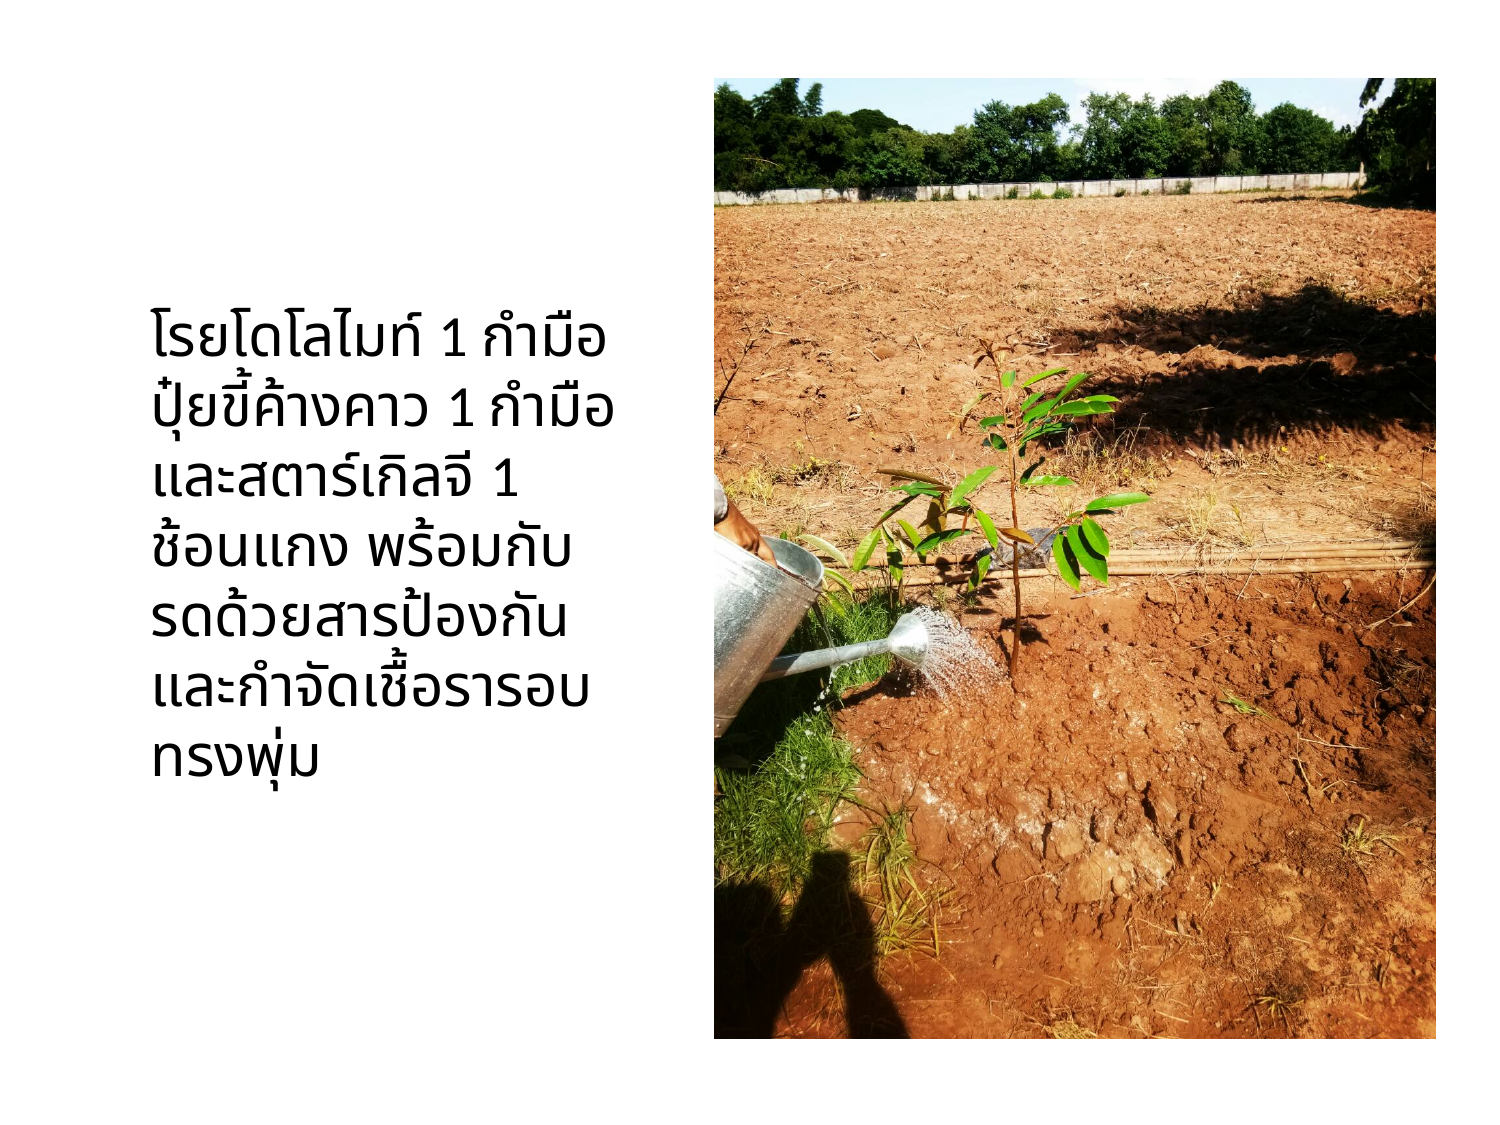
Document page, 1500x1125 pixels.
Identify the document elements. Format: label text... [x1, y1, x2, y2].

picture [714, 77, 1436, 1039]
text_box โรยโดโลไมท์ 1 กำมือ ปุ๋ยขี้ค้างคาว 1 กำมือ และสตาร์เกิลจี 1 ช้อนแกง พร้อมกับรดด้วยสารป้องกันและกำจัดเชื้อรารอบทรงพุ่ม [135, 290, 632, 796]
